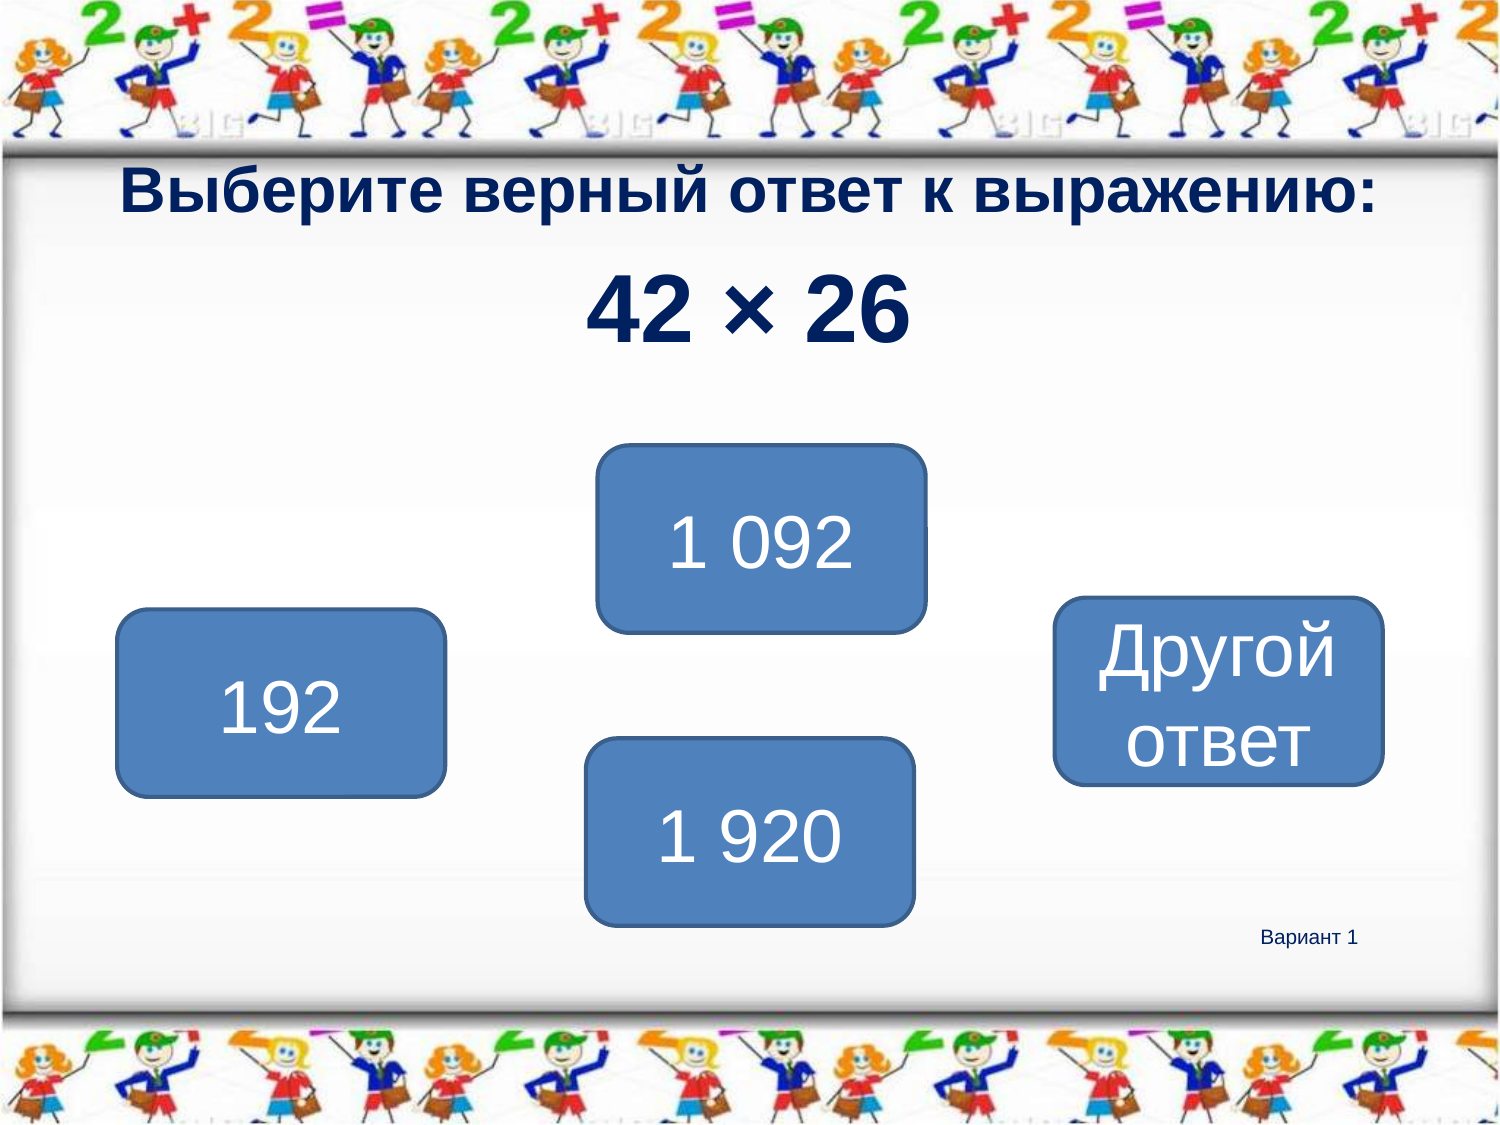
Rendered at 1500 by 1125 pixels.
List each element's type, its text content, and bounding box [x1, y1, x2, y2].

text_box 192 [115, 607, 448, 799]
picture [0, 0, 1500, 1125]
title Вариант 1 [1042, 890, 1449, 962]
text_box 1 092 [595, 443, 928, 635]
text_box Другой ответ [1052, 595, 1385, 788]
text_box 1 920 [583, 736, 917, 928]
list Выберите верный ответ к выражению: 42 × 26 [74, 140, 1426, 371]
